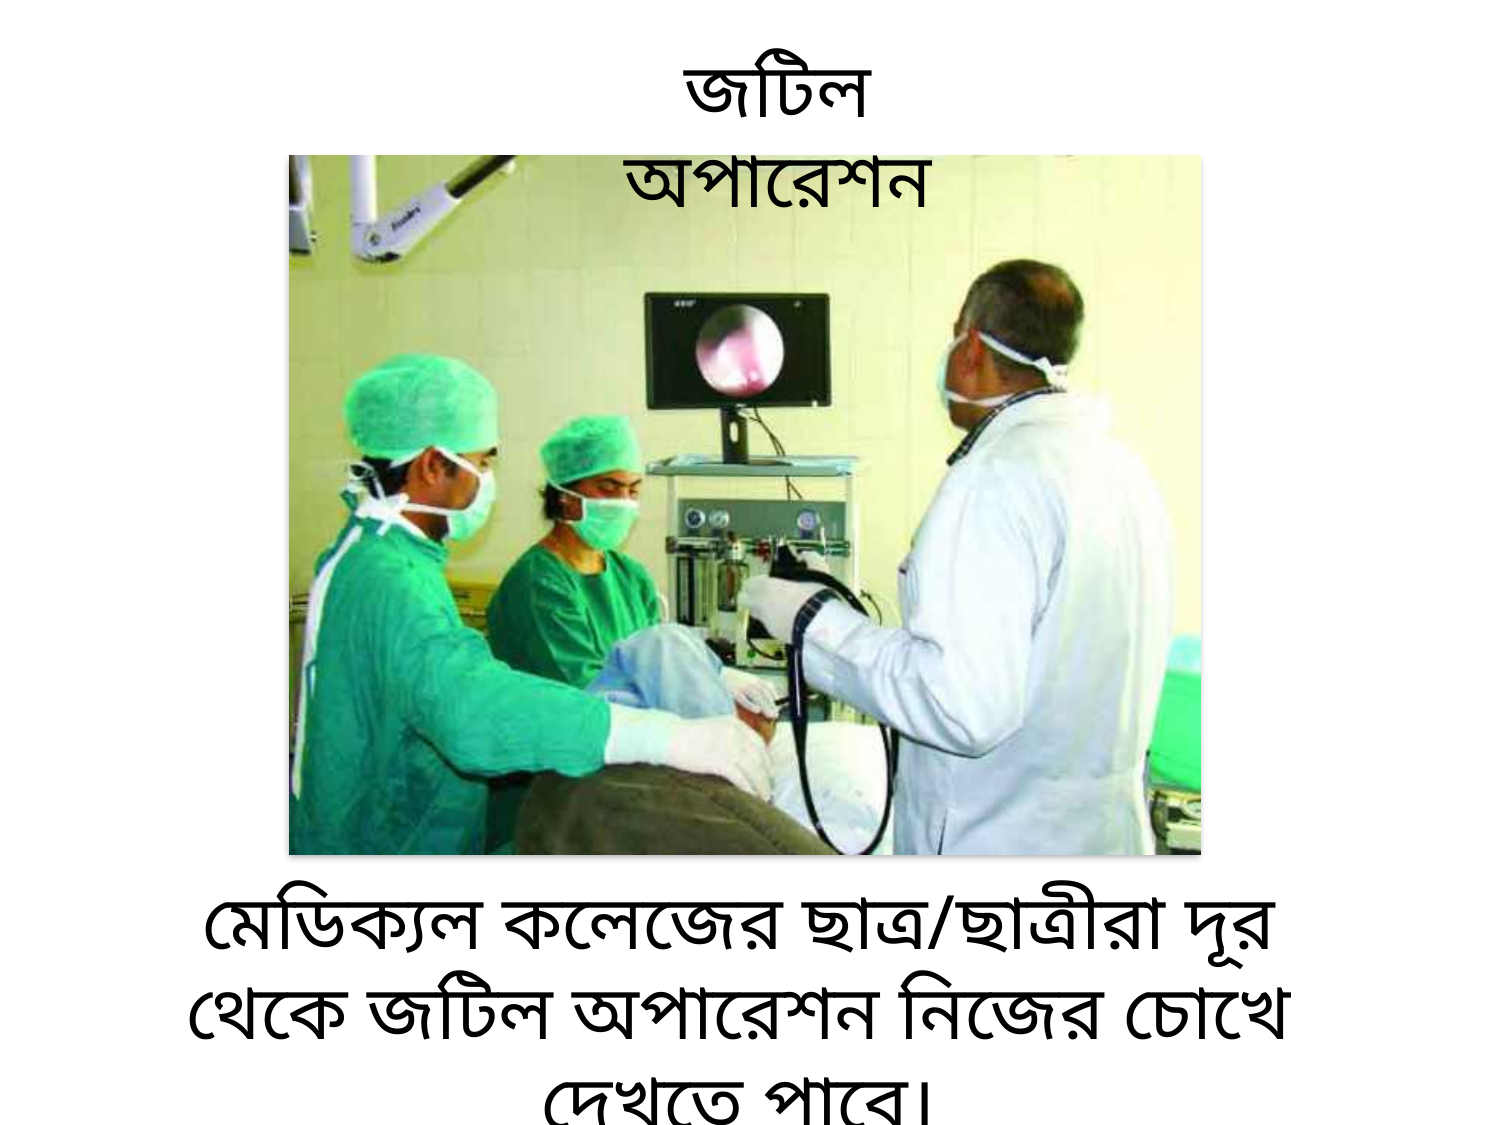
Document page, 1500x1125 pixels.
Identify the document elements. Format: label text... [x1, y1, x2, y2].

text_box জটিল অপারেশন [532, 36, 1023, 154]
picture [289, 155, 1201, 855]
text_box মেডিক্যল কলেজের ছাত্র/ছাত্রীরা দূর থেকে জটিল অপারেশন নিজের চোখে দেখতে পাবে। [124, 868, 1353, 1125]
